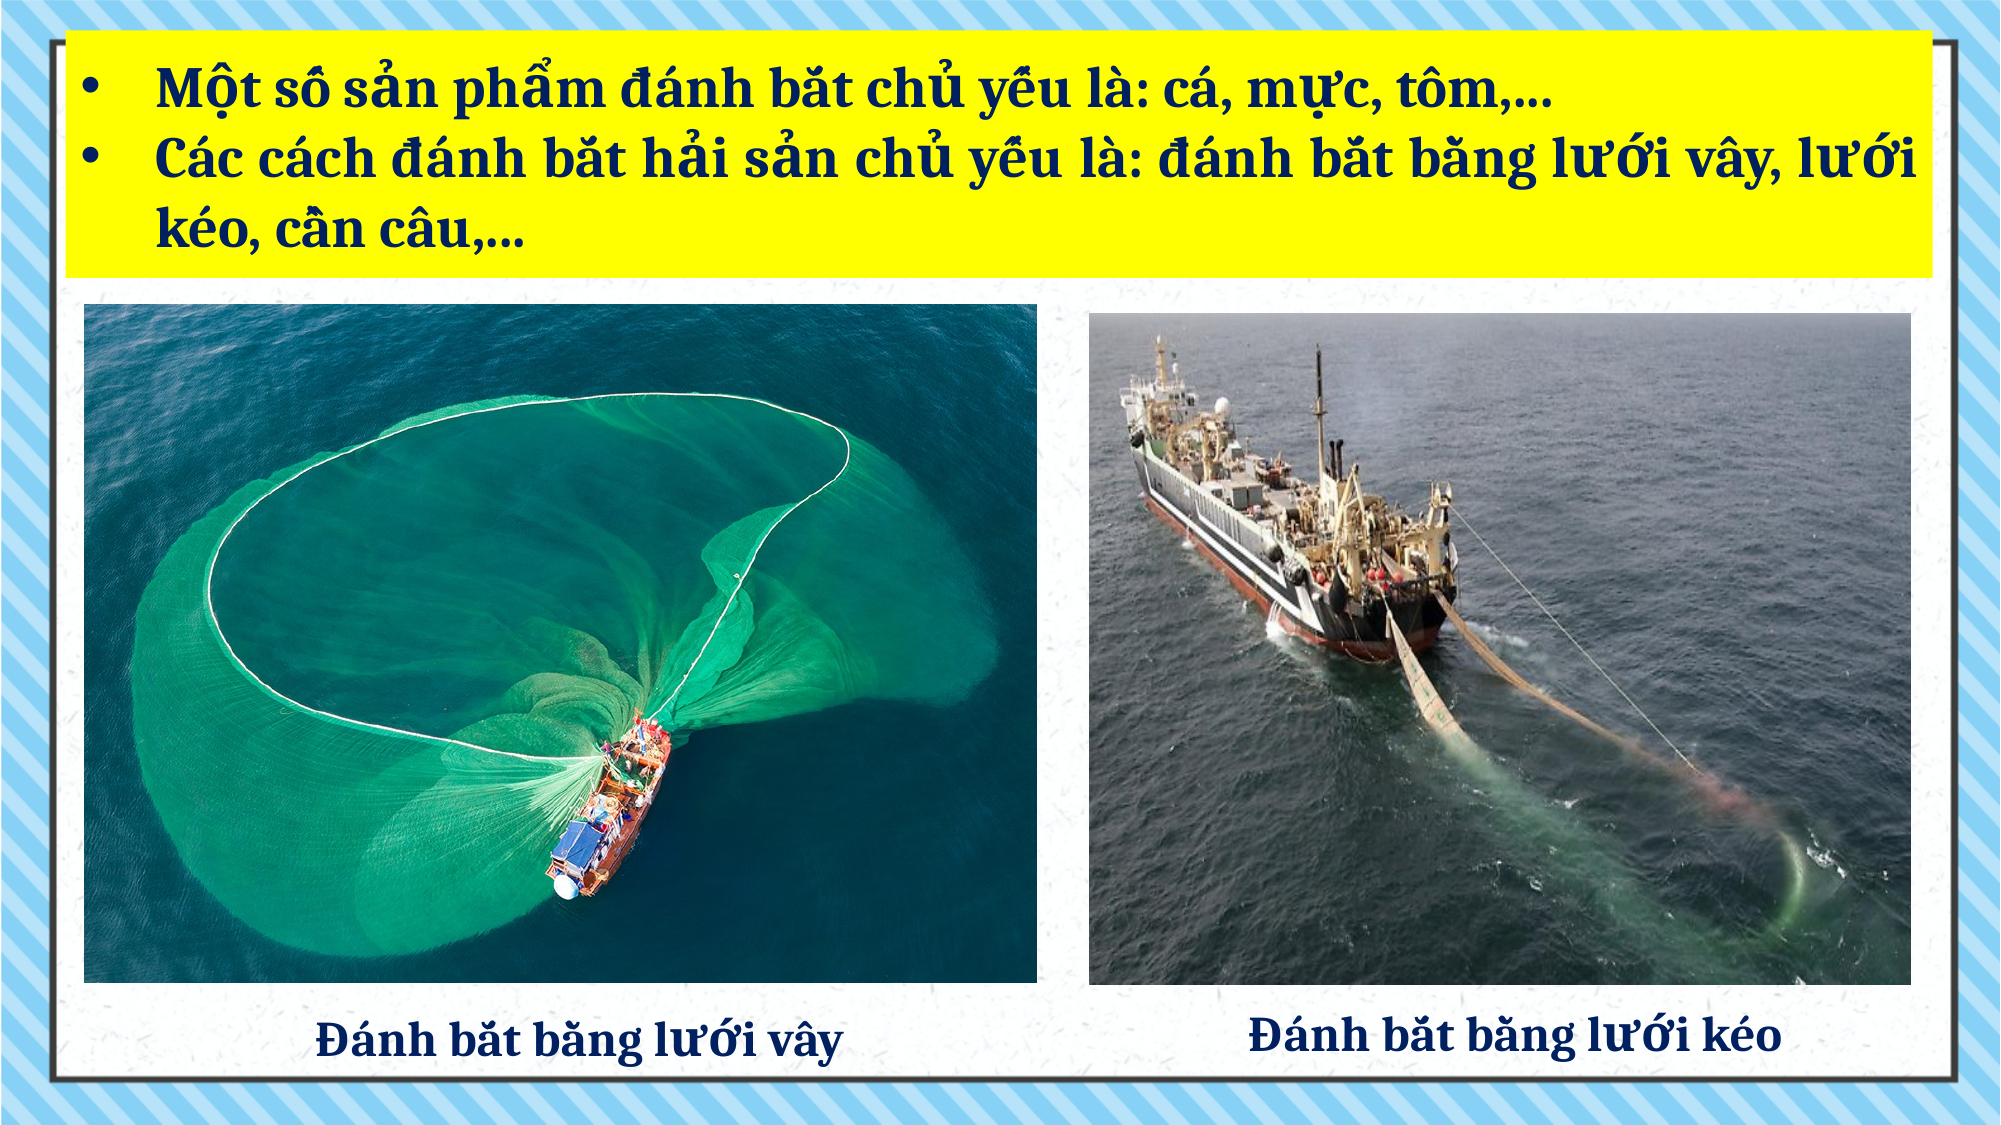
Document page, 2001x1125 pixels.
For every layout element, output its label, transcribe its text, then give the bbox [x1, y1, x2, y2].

text_box Đánh bắt bằng lưới vây [225, 999, 934, 1075]
text_box Một số sản phẩm đánh bắt chủ yếu là: cá, mực, tôm,... Các cách đánh bắt hải sản chủ yếu là: đánh bắt bằng lưới vây, lưới kéo, cần câu,... [65, 29, 1934, 279]
picture [3, 1, 2000, 1125]
text_box Đánh bắt bằng lưới kéo [1161, 994, 1870, 1070]
